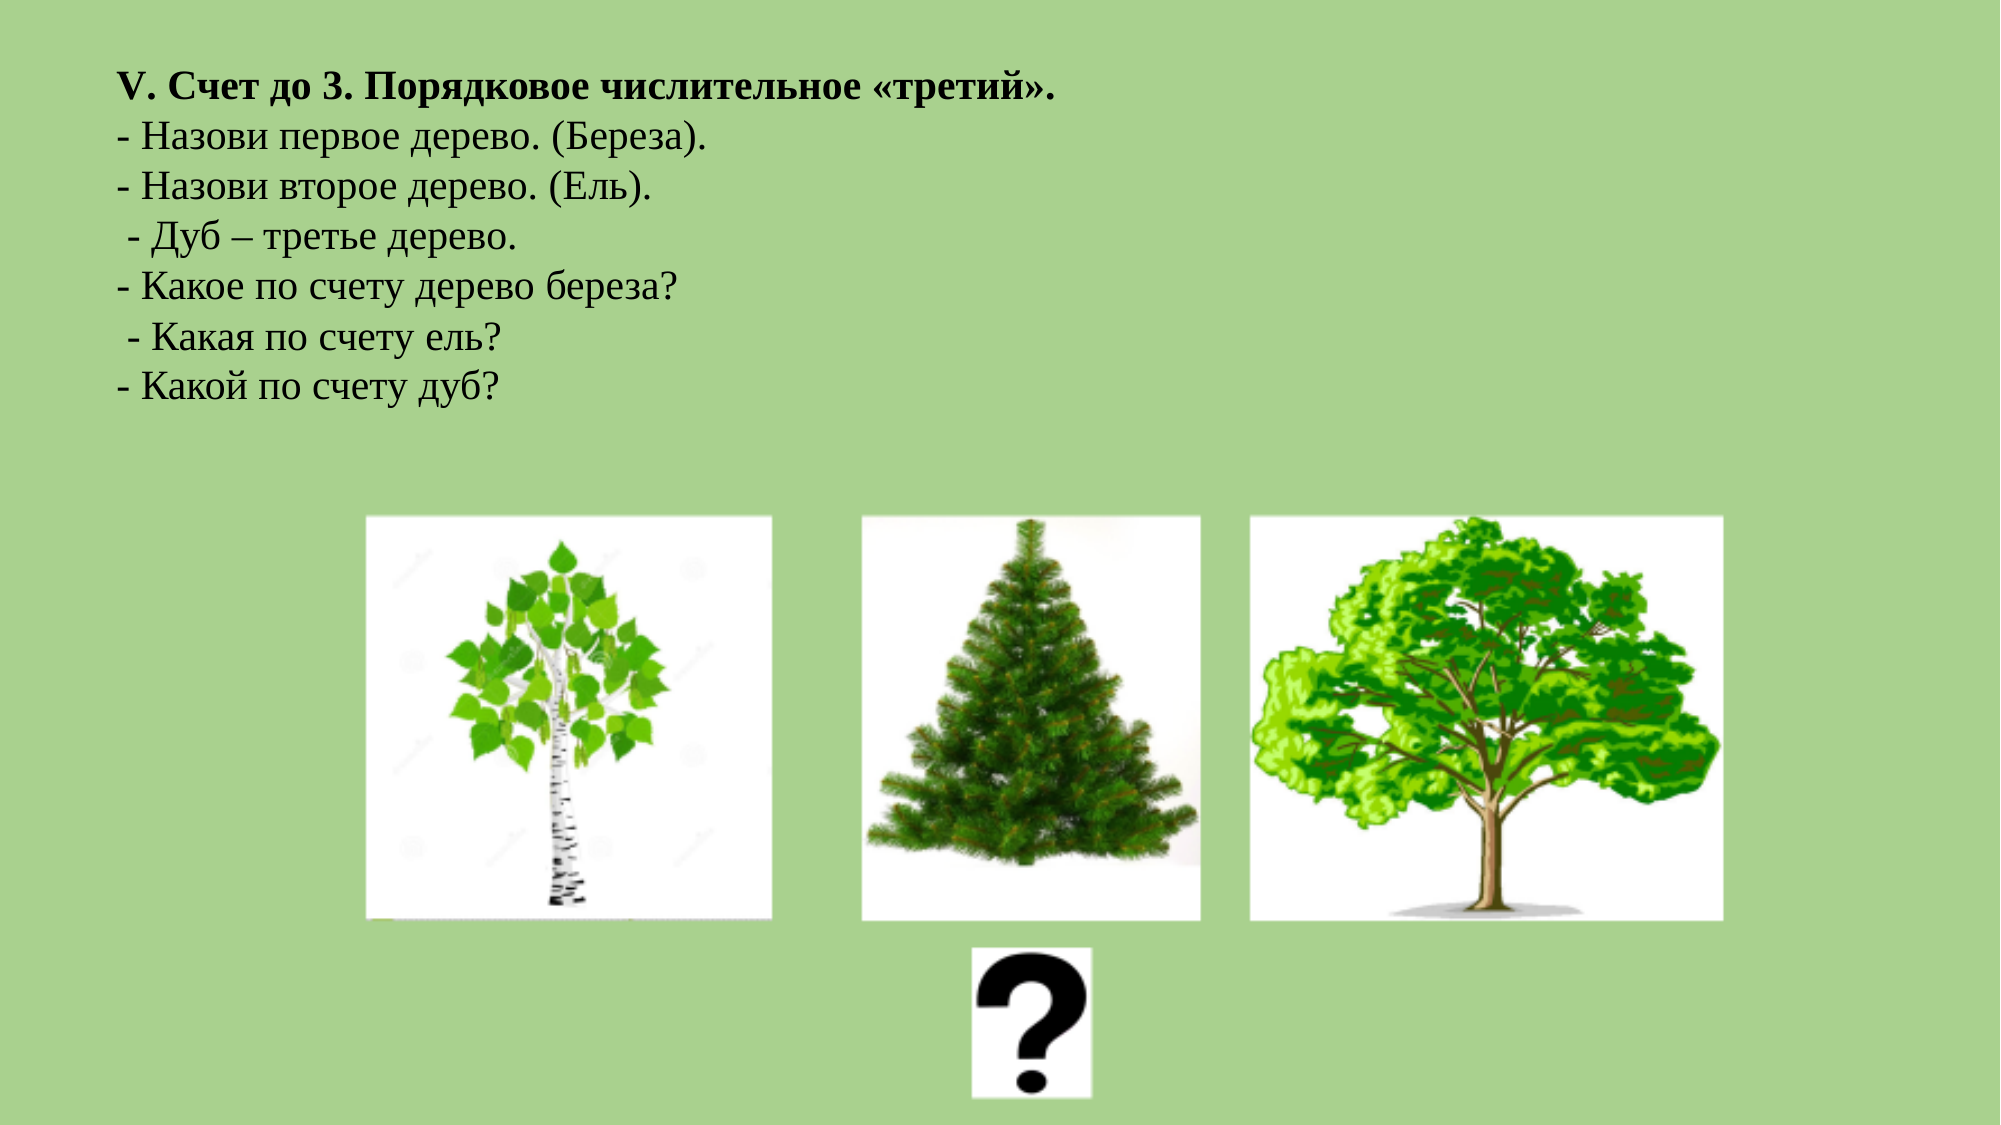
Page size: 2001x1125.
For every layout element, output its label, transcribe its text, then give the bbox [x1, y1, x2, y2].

picture [315, 317, 1751, 1120]
text_box V. Счет до 3. Порядковое числительное «третий». - Назови первое дерево. (Береза). - Назови второе дерево. (Ель). - Дуб – третье дерево. - Какое по счету дерево береза? - Какая по счету ель? - Какой по счету дуб? [101, 50, 1771, 416]
